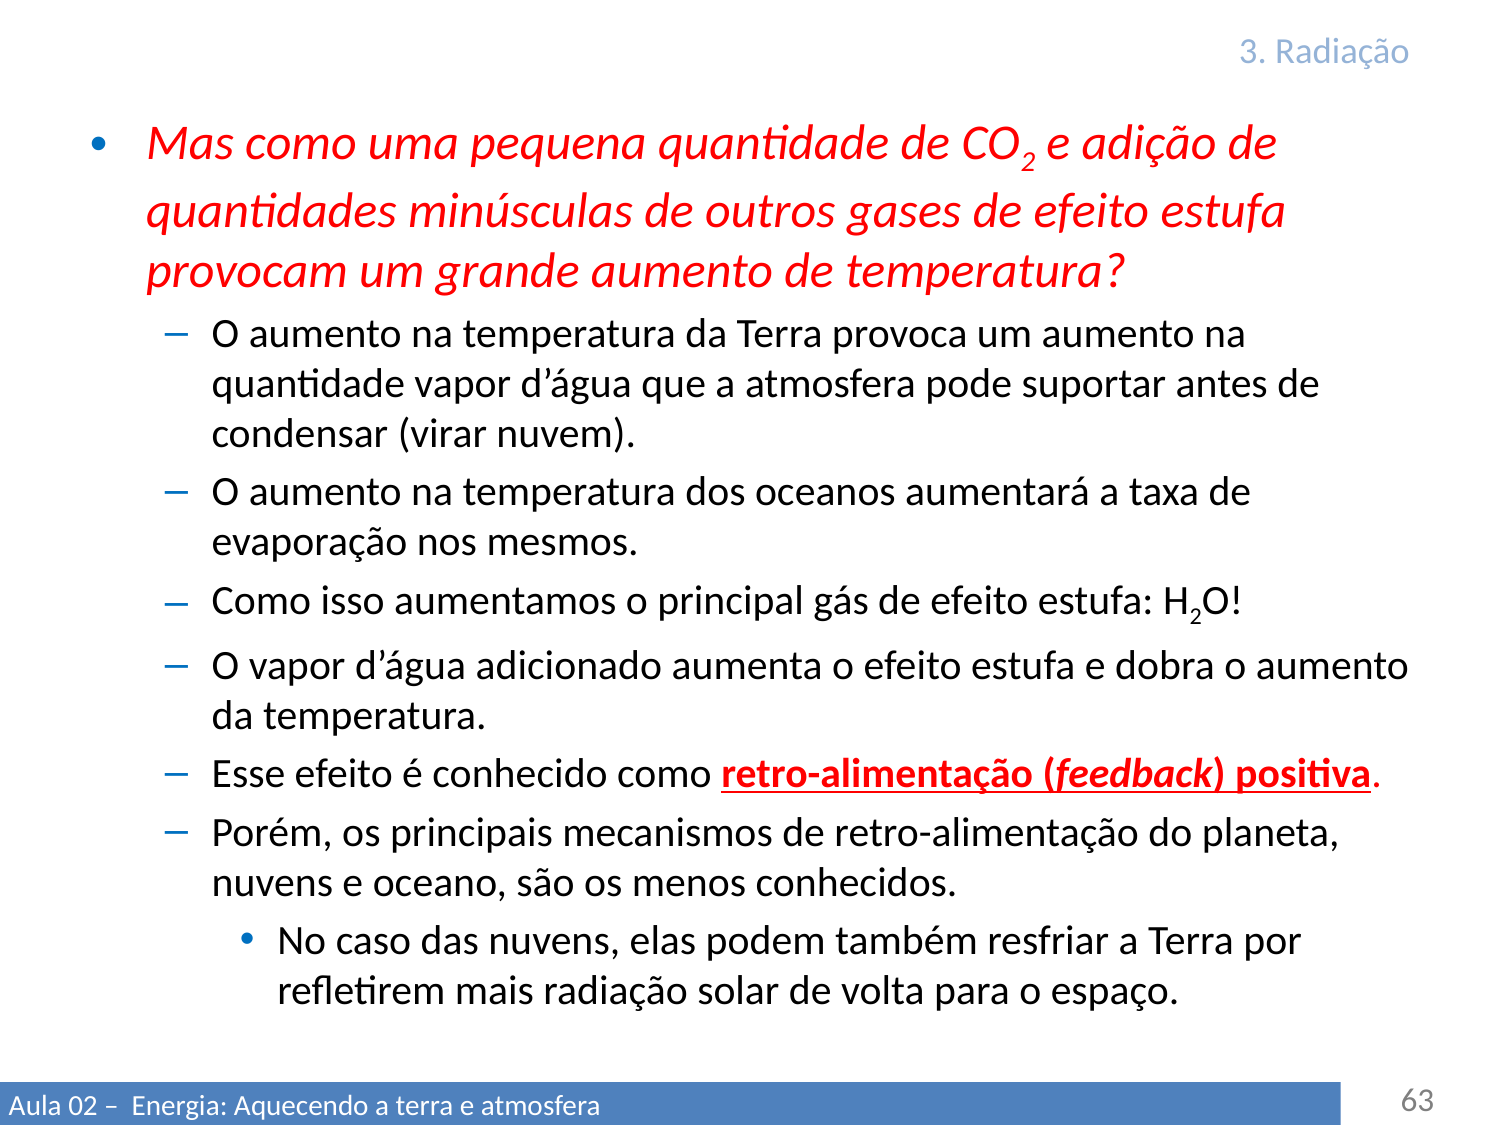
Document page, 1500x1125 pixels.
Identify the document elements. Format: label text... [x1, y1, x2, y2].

title 3. Radiação [75, 19, 1425, 79]
list Mas como uma pequena quantidade de CO2 e adição de quantidades minúsculas de outros gases de efeito estufa provocam um grande aumento de temperatura? O aumento na temperatura da Terra provoca um aumento na quantidade vapor d’água que a atmosfera pode suportar antes de condensar (virar nuvem). O aumento na temperatura dos oceanos aumentará a taxa de evaporação nos mesmos. Como isso aumentamos o principal gás de efeito estufa: H2O! O vapor d’água adicionado aumenta o efeito estufa e dobra o aumento da temperatura. Esse efeito é conhecido como retro-alimentação (feedback) positiva. Porém, os principais mecanismos de retro-alimentação do planeta, nuvens e oceano, são os menos conhecidos. No caso das nuvens, elas podem também resfriar a Terra por refletirem mais radiação solar de volta para o espaço. [75, 101, 1425, 1071]
